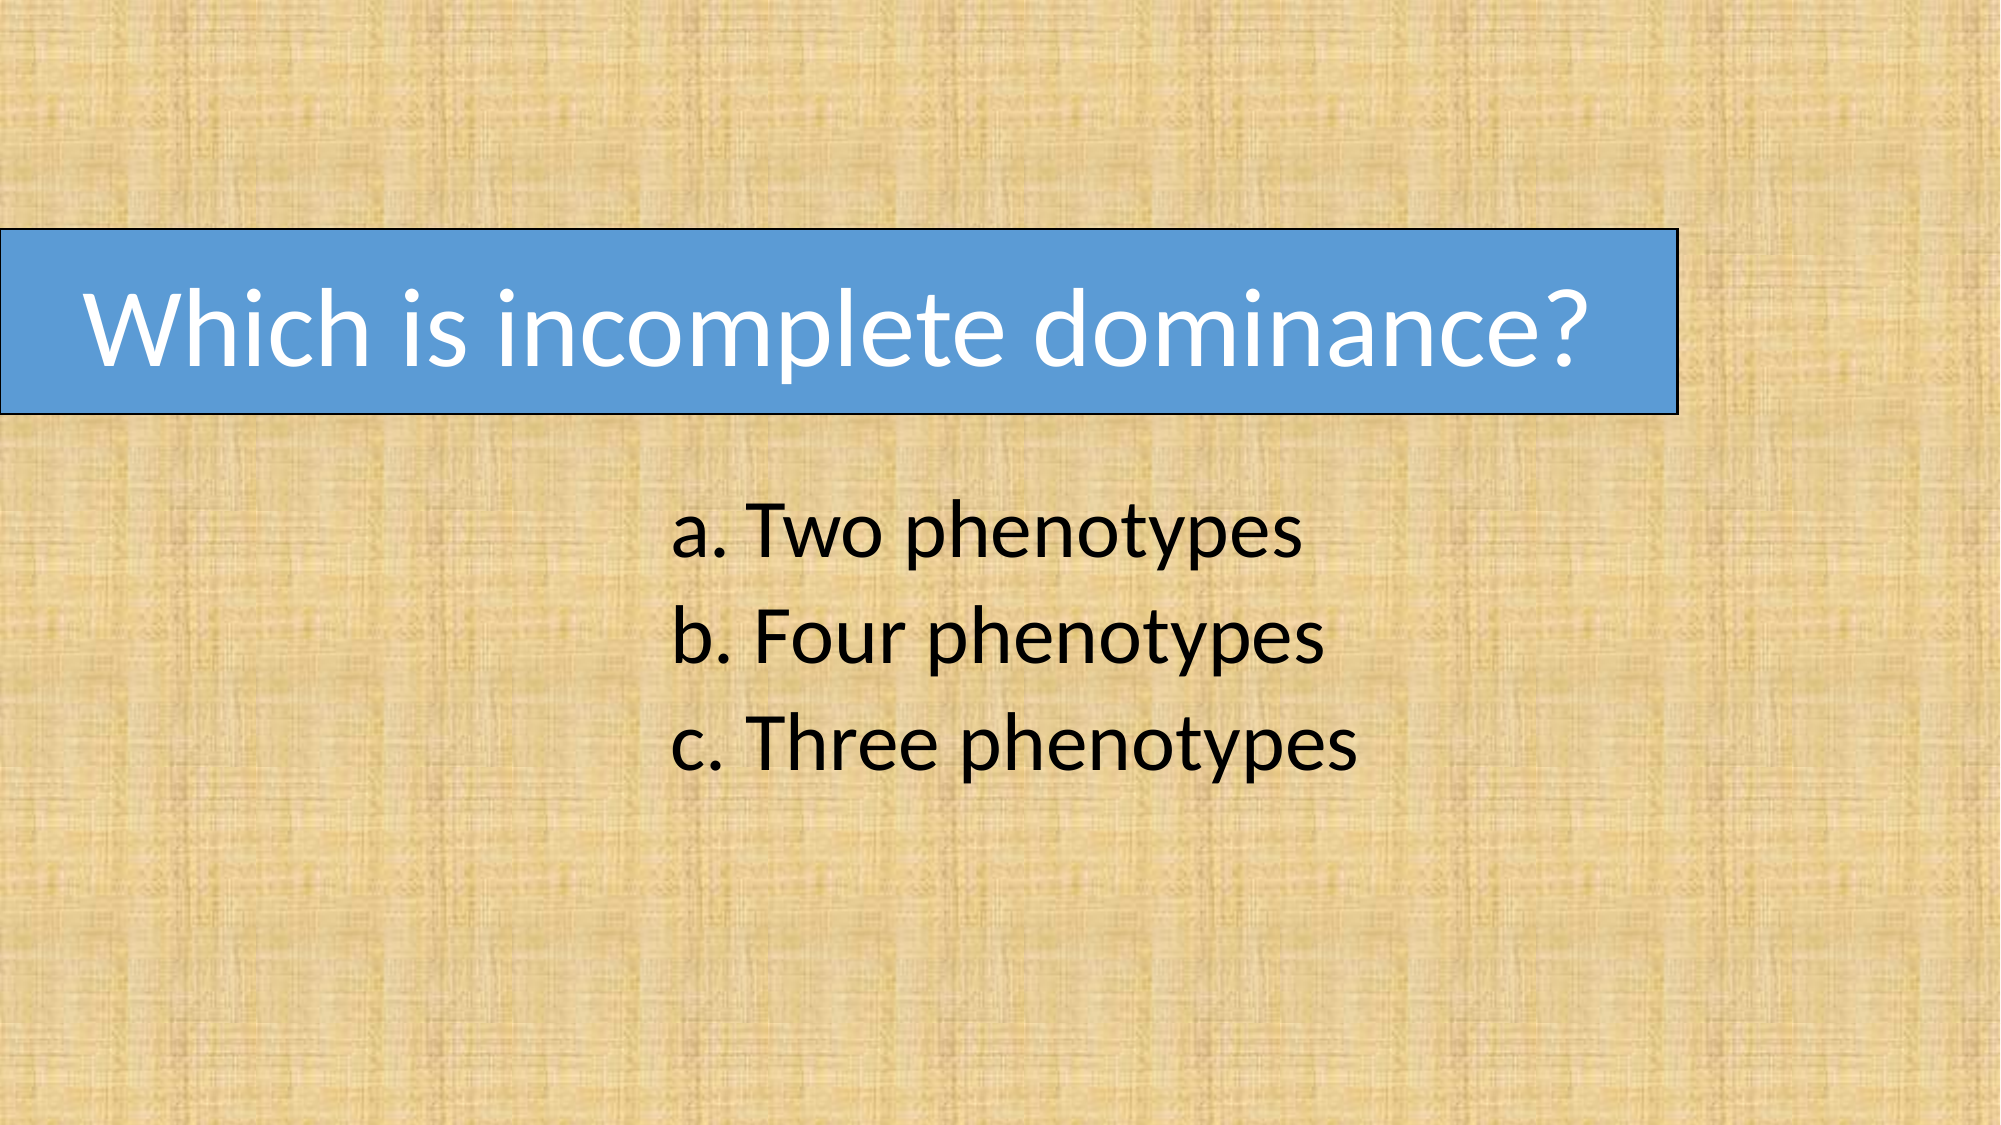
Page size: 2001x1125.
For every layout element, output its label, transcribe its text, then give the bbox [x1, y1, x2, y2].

picture [0, 0, 2001, 1125]
subtitle Two phenotypes [655, 477, 1750, 584]
text_box b. Four phenotypes [655, 584, 1750, 690]
text_box c. Three phenotypes [655, 690, 1750, 1076]
text_box Which is incomplete dominance? [0, 228, 1679, 415]
